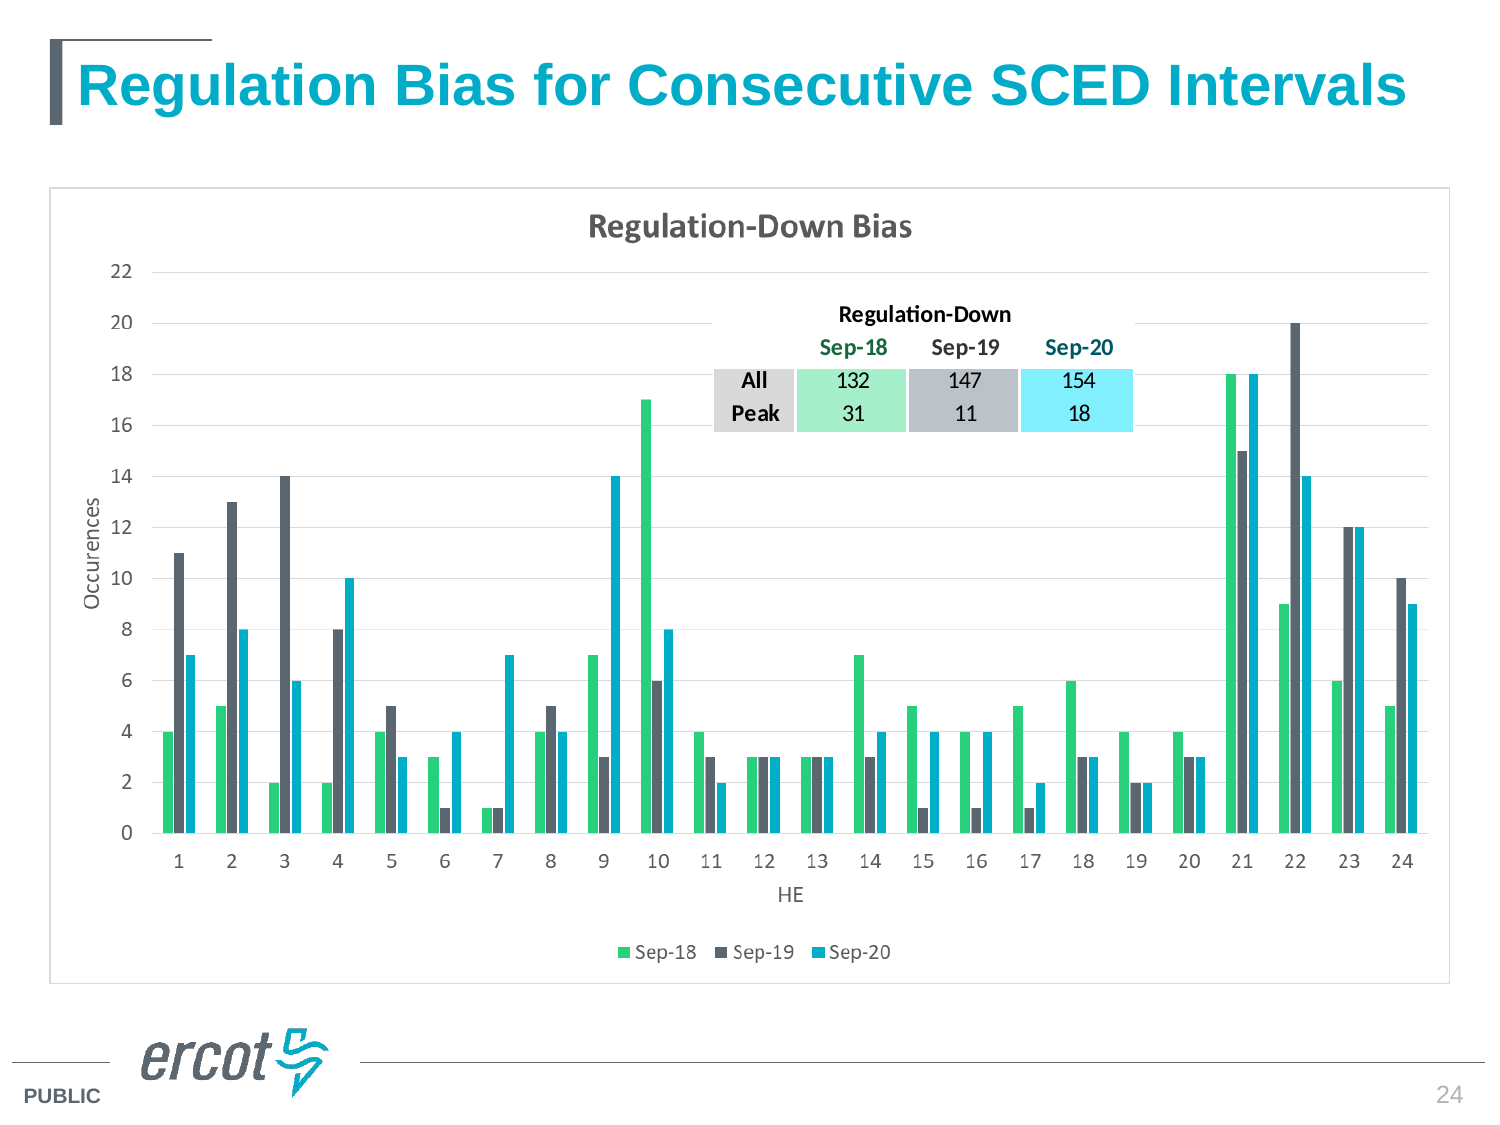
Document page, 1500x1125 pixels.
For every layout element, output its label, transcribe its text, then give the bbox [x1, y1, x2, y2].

slide_number 24 [1412, 1076, 1488, 1112]
picture [49, 187, 1451, 985]
picture [137, 1024, 332, 1100]
title Regulation Bias for Consecutive SCED Intervals [62, 39, 1450, 125]
